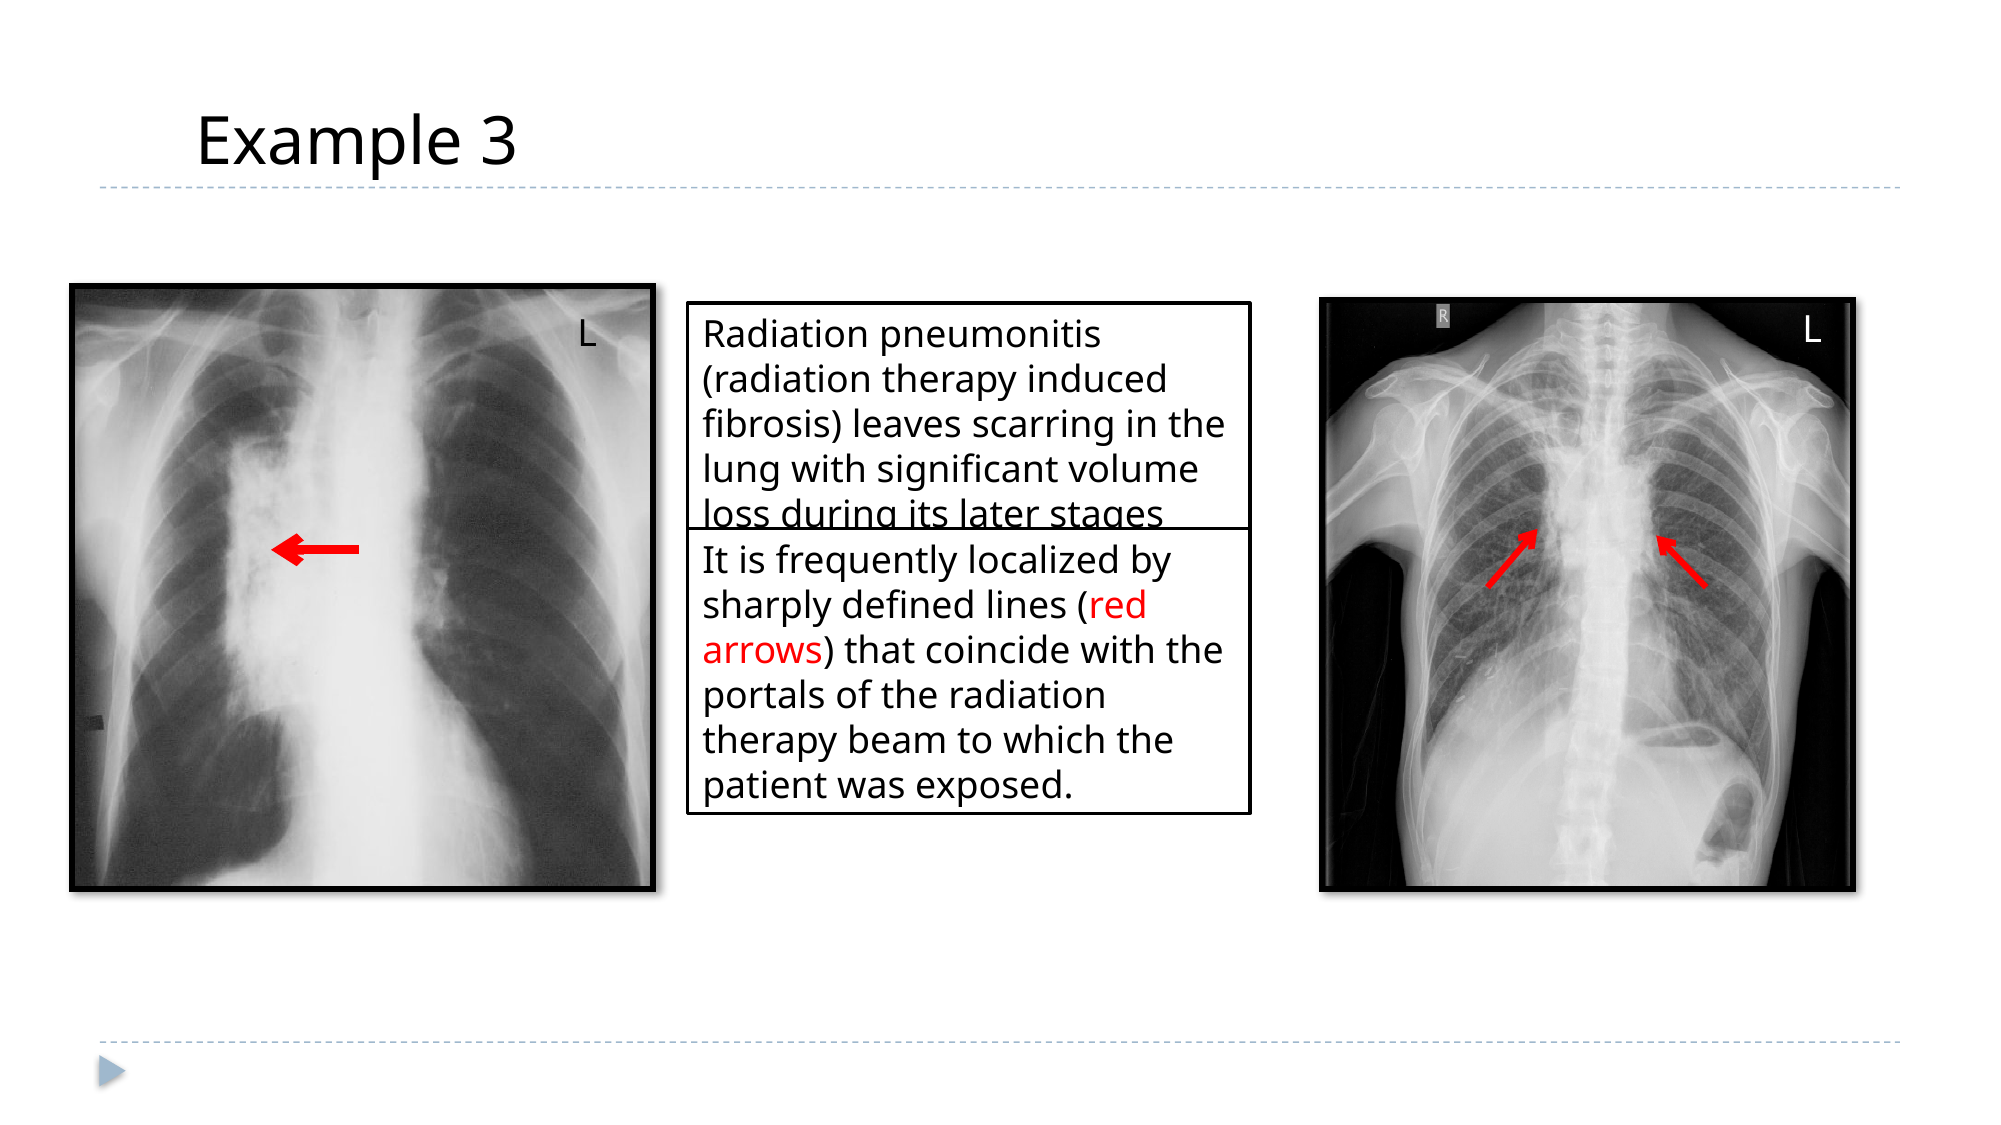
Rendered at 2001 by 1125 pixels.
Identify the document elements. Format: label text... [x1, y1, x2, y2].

picture [74, 288, 651, 886]
text_box Radiation pneumonitis (radiation therapy induced fibrosis) leaves scarring in the lung with significant volume loss during its later stages [686, 301, 1252, 527]
text_box L [1787, 297, 2000, 358]
text_box L [656, 301, 813, 362]
text_box It is frequently localized by sharply defined lines (red arrows) that coincide with the portals of the radiation therapy beam to which the patient was exposed. [686, 527, 1252, 815]
picture [1324, 302, 1851, 886]
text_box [1655, 535, 1707, 588]
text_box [1487, 528, 1538, 588]
text_box Example 3 [180, 90, 619, 186]
